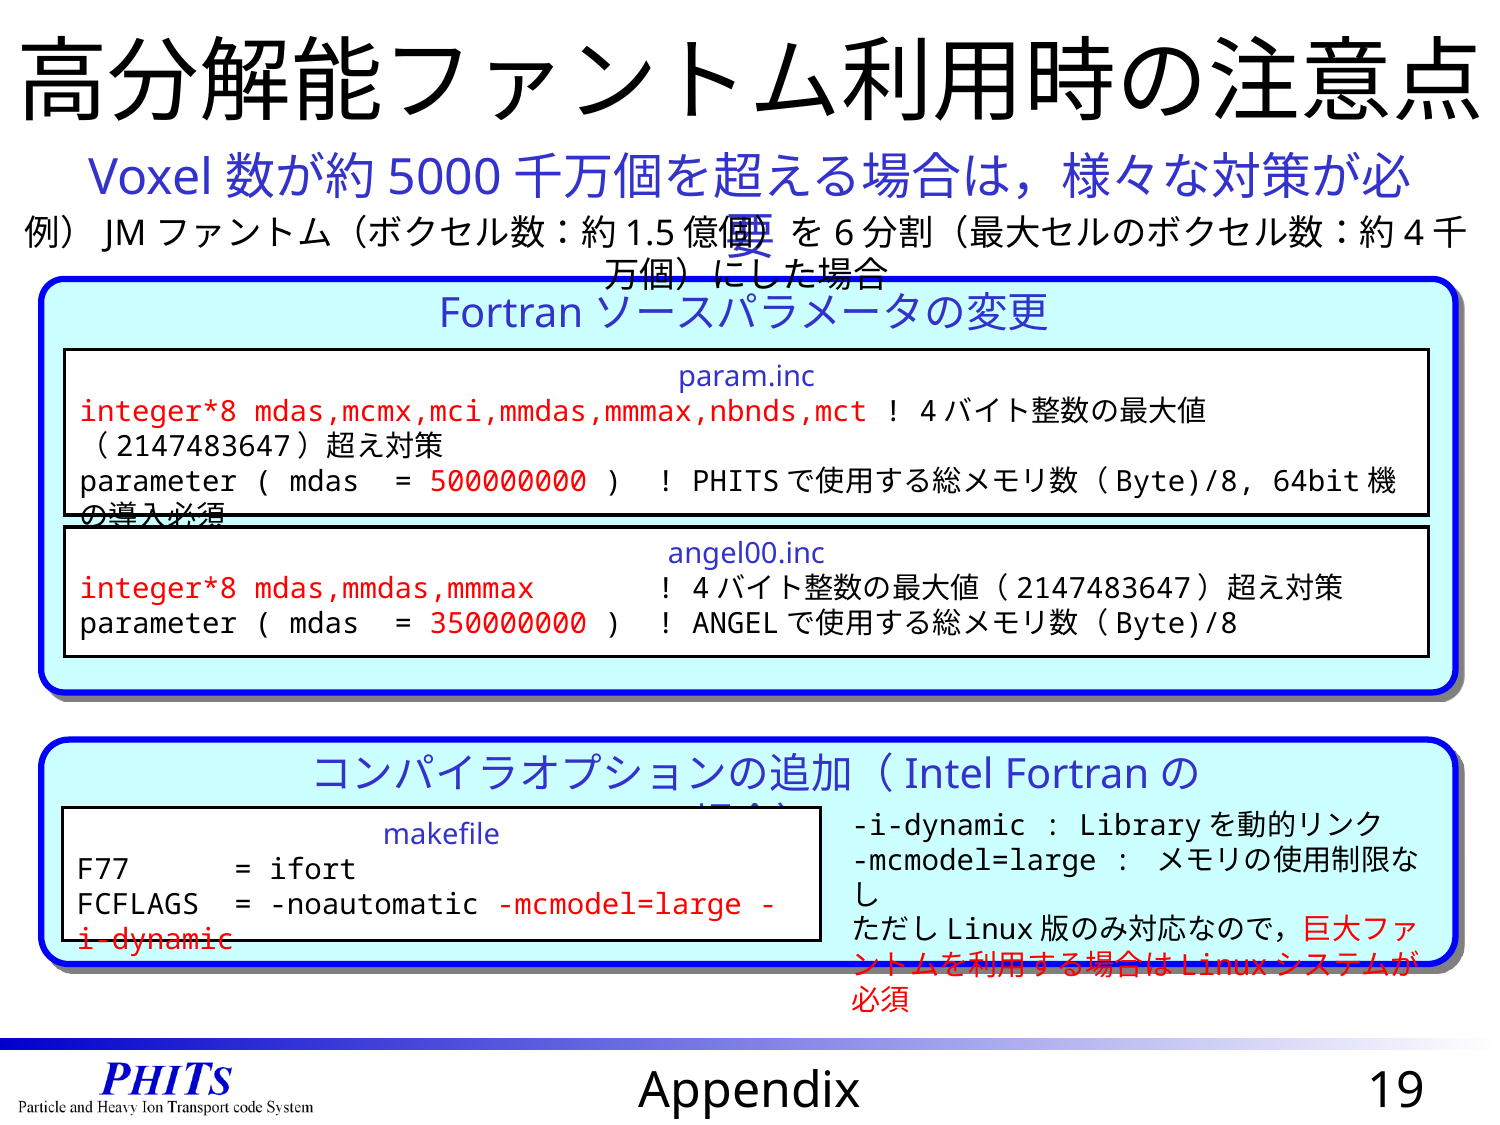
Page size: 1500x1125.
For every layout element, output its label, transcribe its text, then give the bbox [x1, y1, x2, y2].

text_box -i-dynamic : Libraryを動的リンク -mcmodel=large : メモリの使用制限なし ただしLinux版のみ対応なので，巨大ファントムを利用する場合はLinuxシステムが必須 [836, 798, 1447, 1024]
picture [12, 1057, 319, 1117]
text_box Appendix [537, 1049, 963, 1125]
text_box [41, 303, 1456, 693]
text_box makefile F77 = ifort FCFLAGS = -noautomatic -mcmodel=large -i-dynamic [62, 807, 821, 941]
text_box angel00.inc integer*8 mdas,mmdas,mmmax ! 4バイト整数の最大値（2147483647）超え対策 parameter ( mdas = 350000000 ) ! ANGELで使用する総メモリ数（Byte)/8 [64, 527, 1429, 657]
text_box [1223, 739, 1456, 957]
text_box [0, 1038, 1494, 1050]
text_box 高分解能ファントム利用時の注意点 [0, 0, 1500, 172]
text_box 19 [1337, 1049, 1456, 1125]
text_box コンパイラオプションの追加（Intel Fortranの場合） [289, 739, 1223, 855]
text_box Fortranソースパラメータの変更 [383, 278, 1105, 344]
text_box param.inc integer*8 mdas,mcmx,mci,mmdas,mmmax,nbnds,mct ! 4バイト整数の最大値（2147483647）超え対策 parameter ( mdas = 500000000 ) ! PHITSで使用する総メモリ数（Byte)/8, 64bit機の導入必須 parameter ( latmax = 47000000 ) ! 1セルあたりの最大ボクセル数 [64, 349, 1429, 515]
text_box 例）JMファントム（ボクセル数：約1.5億個）を6分割（最大セルのボクセル数：約4千万個）にした場合 [5, 202, 1488, 303]
text_box Voxel数が約5000千万個を超える場合は，様々な対策が必要 [66, 172, 1434, 202]
text_box [41, 739, 836, 965]
